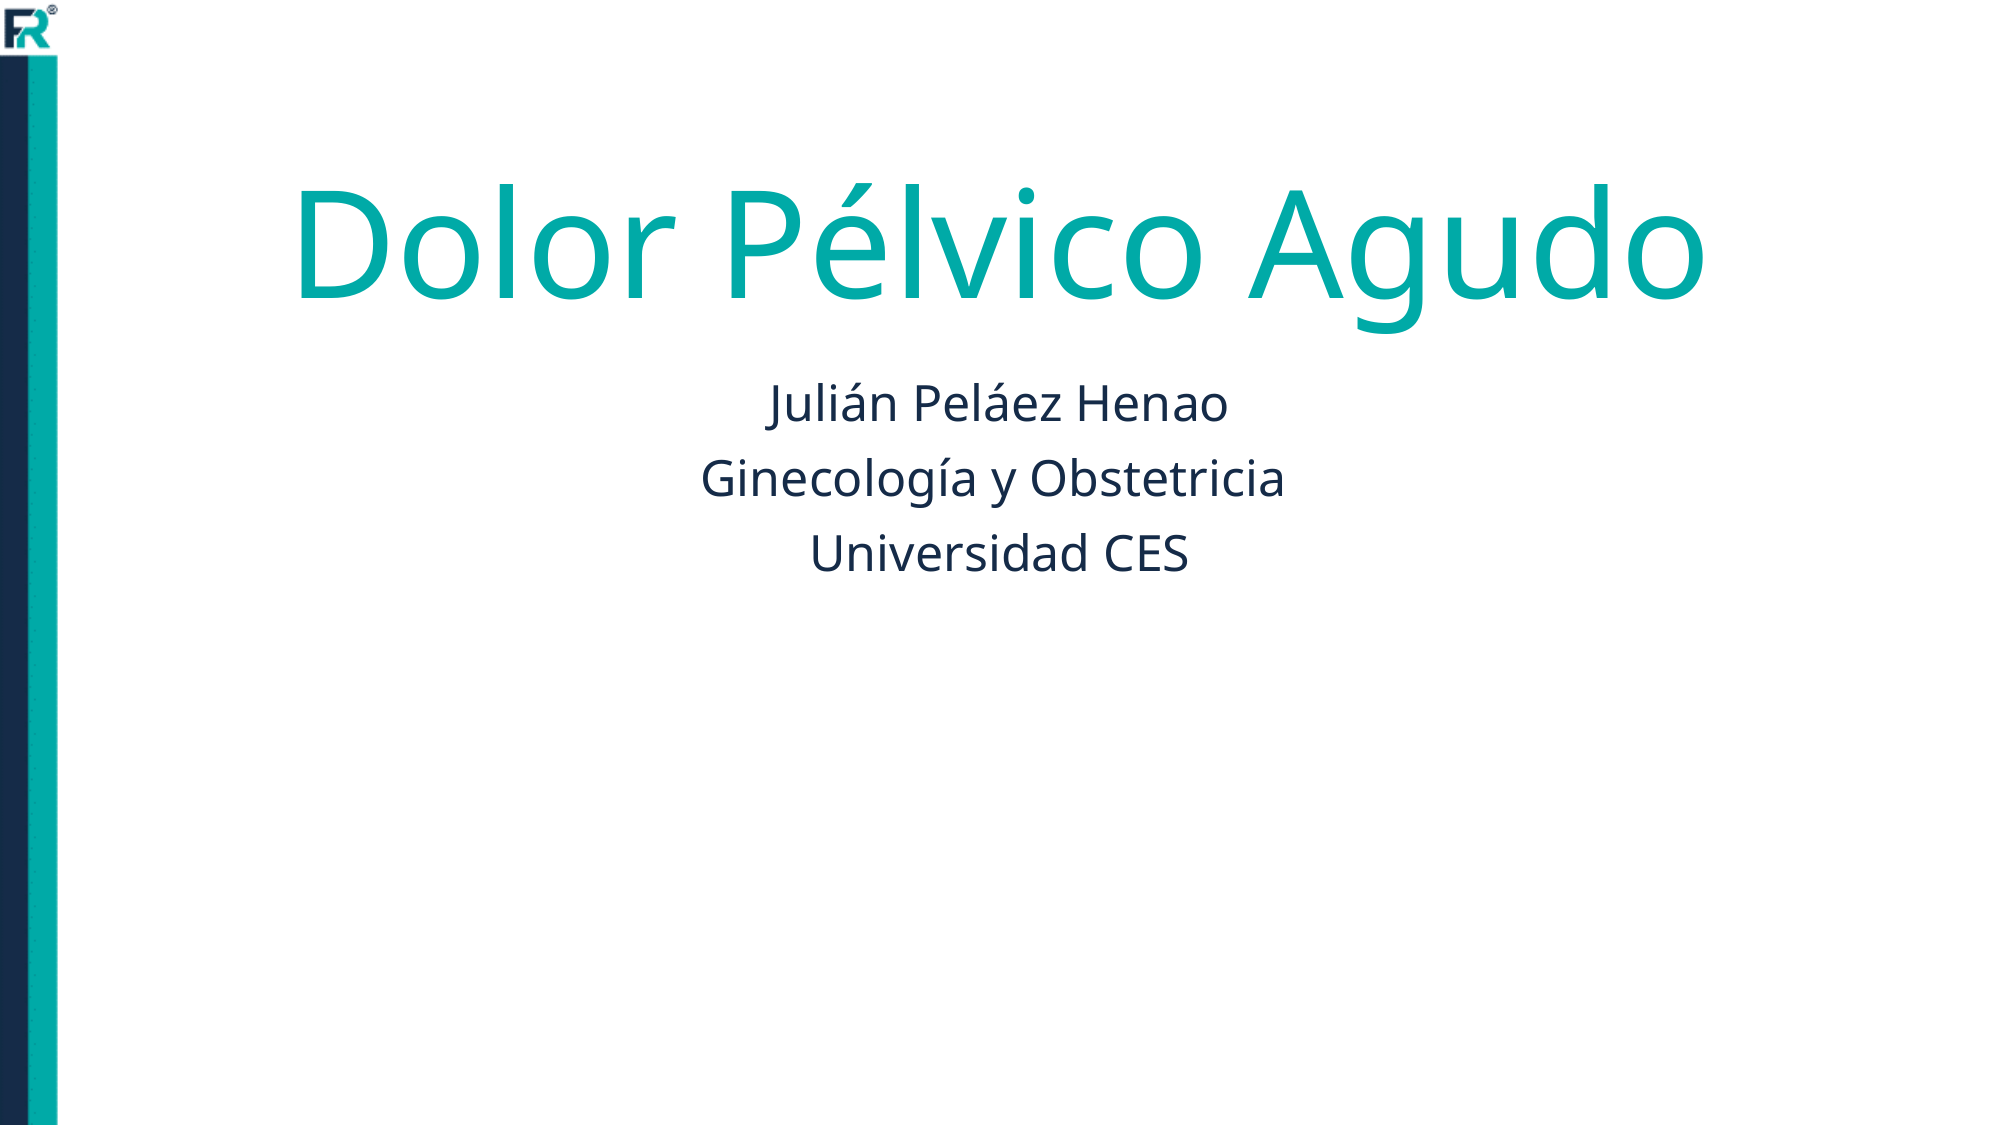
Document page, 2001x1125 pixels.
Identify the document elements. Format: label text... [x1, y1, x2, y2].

title Dolor Pélvico Agudo [174, 128, 1826, 372]
picture [0, 0, 2001, 1125]
subtitle Julián Peláez Henao Ginecología y Obstetricia Universidad CES [635, 371, 1365, 643]
